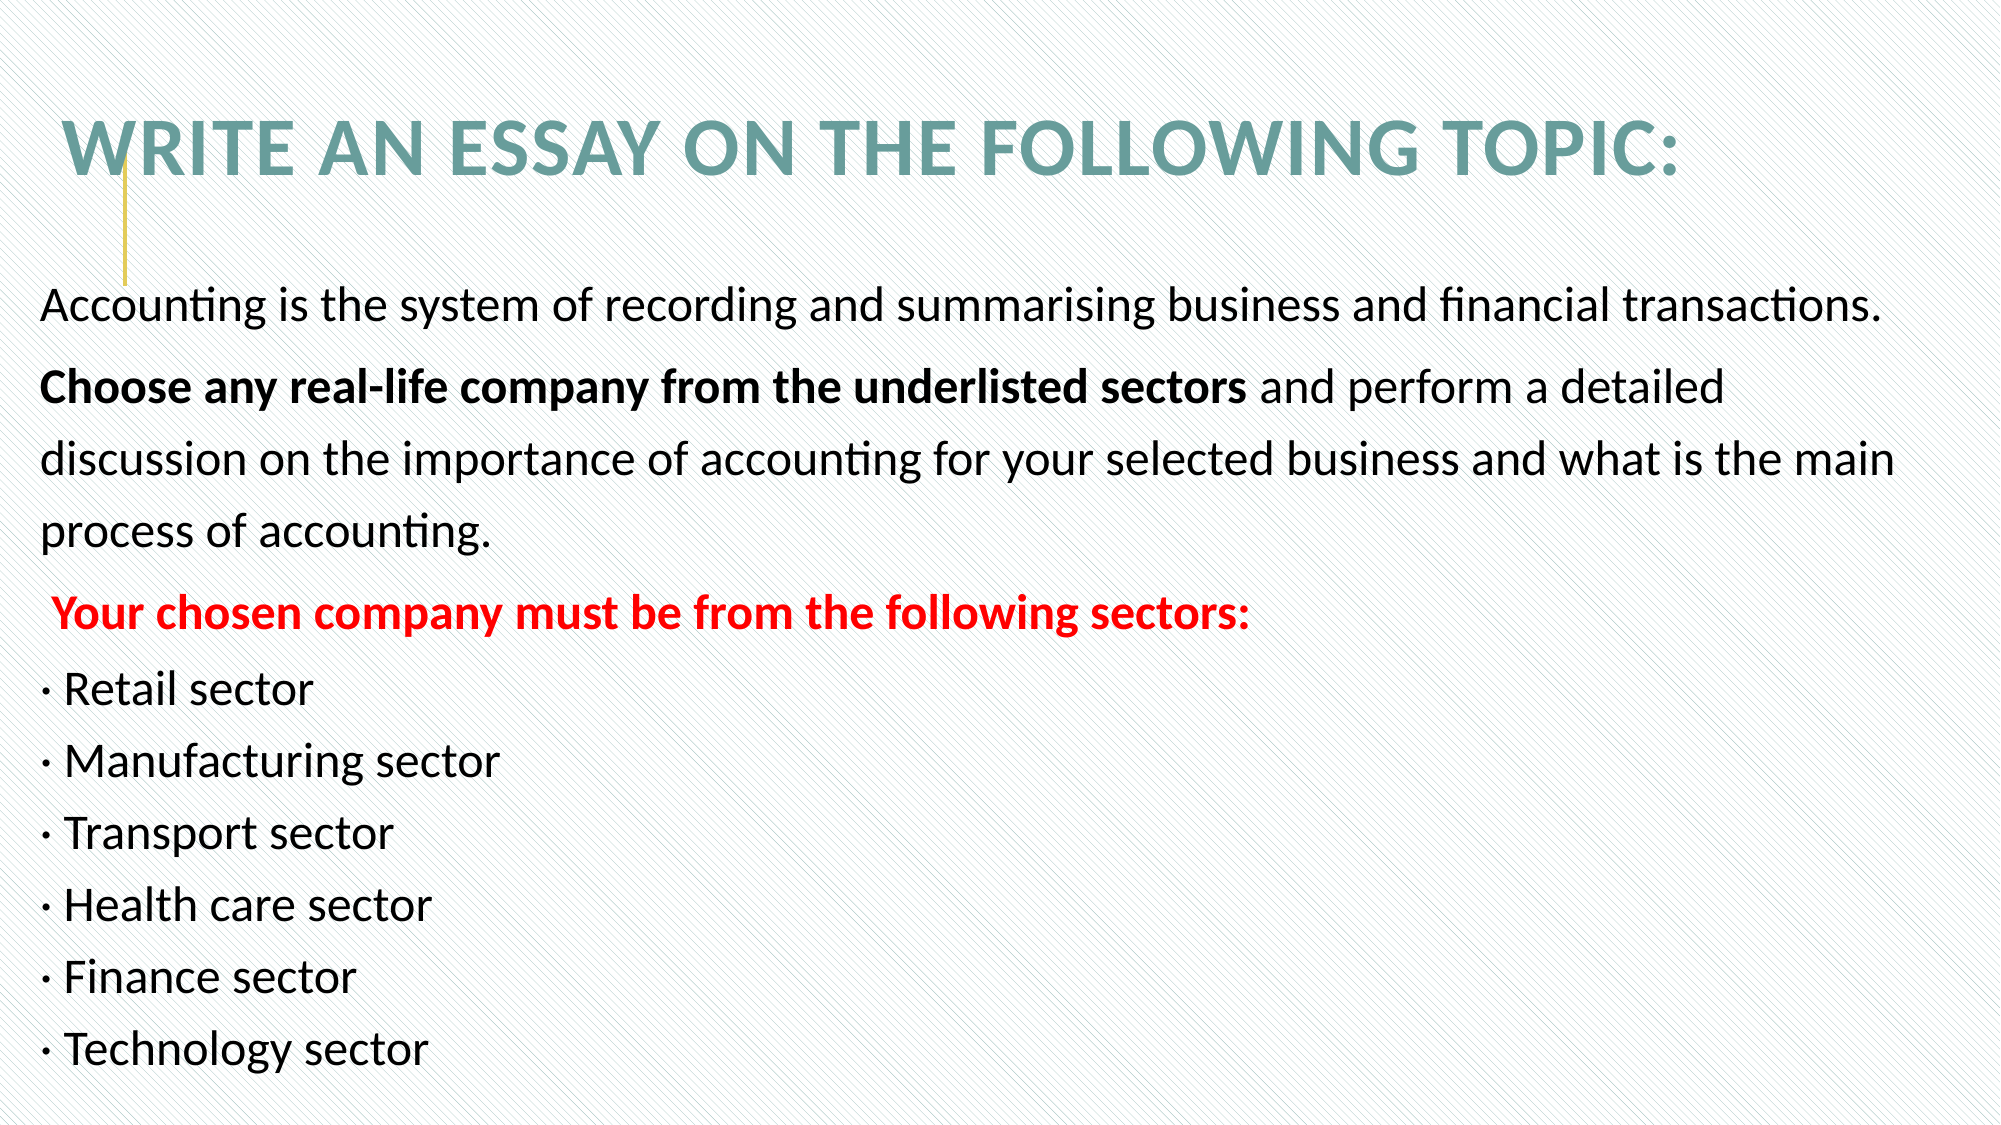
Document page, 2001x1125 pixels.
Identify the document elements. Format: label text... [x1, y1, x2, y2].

list Accounting is the system of recording and summarising business and financial transactions. Choose any real-life company from the underlisted sectors and perform a detailed discussion on the importance of accounting for your selected business and what is the main process of accounting. Your chosen company must be from the following sectors: · Retail sector · Manufacturing sector · Transport sector · Health care sector · Finance sector · Technology sector [17, 251, 1928, 1125]
title Write an essay on the following topic: [46, 96, 1957, 342]
